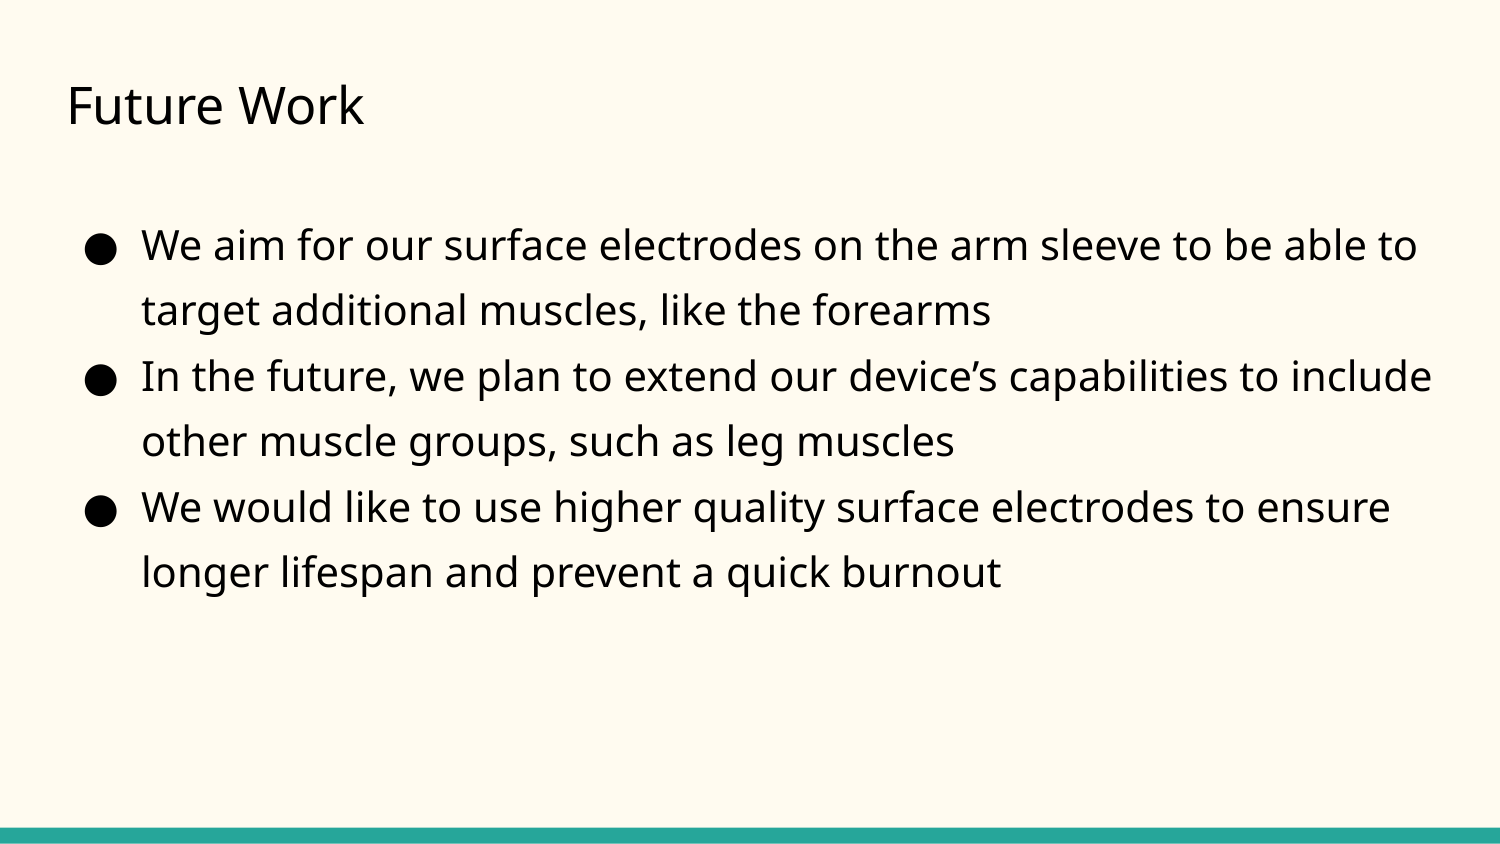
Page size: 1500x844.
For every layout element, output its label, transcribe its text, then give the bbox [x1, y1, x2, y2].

title Future Work [51, 54, 1449, 155]
list We aim for our surface electrodes on the arm sleeve to be able to target additional muscles, like the forearms In the future, we plan to extend our device’s capabilities to include other muscle groups, such as leg muscles We would like to use higher quality surface electrodes to ensure longer lifespan and prevent a quick burnout [51, 192, 1449, 658]
